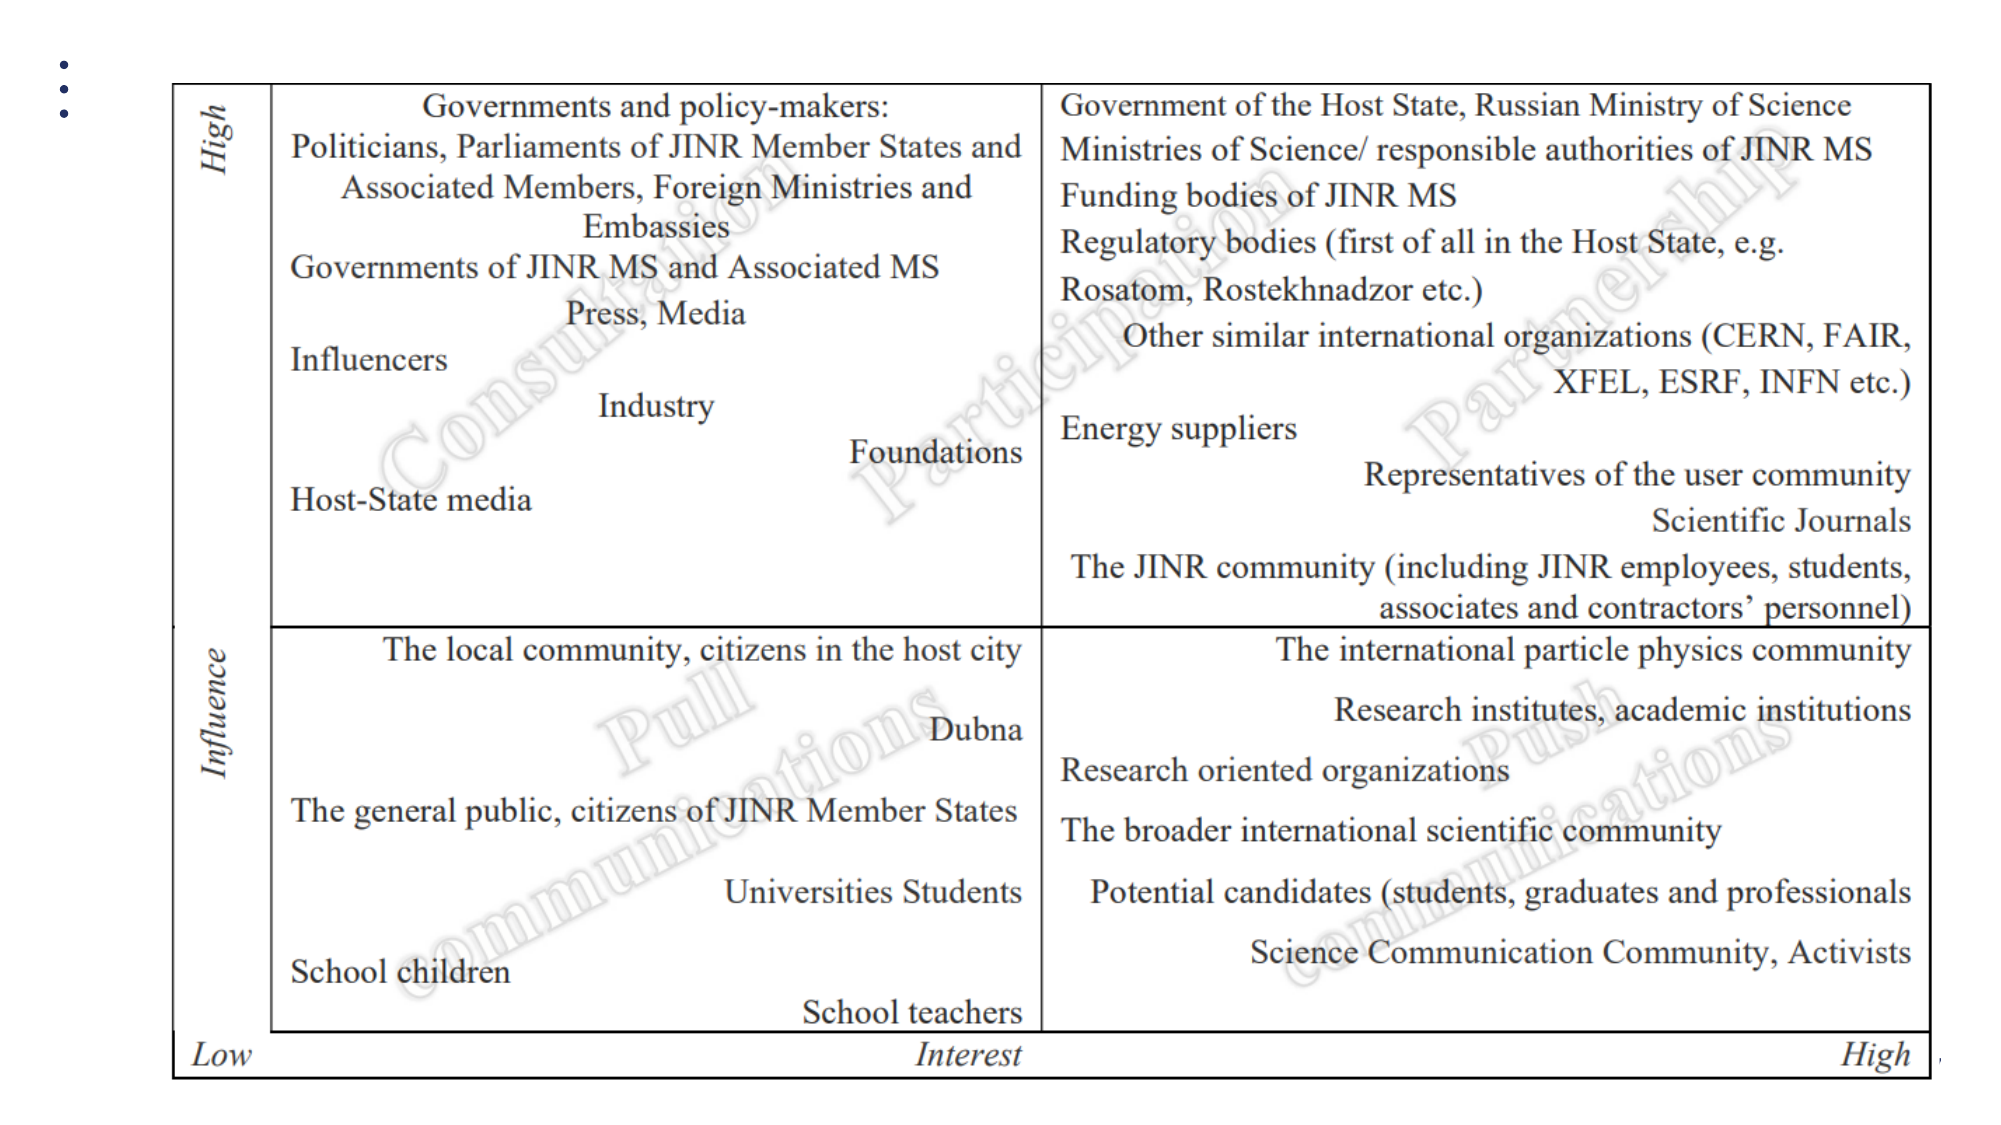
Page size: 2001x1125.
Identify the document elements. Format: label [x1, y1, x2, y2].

picture [167, 83, 1940, 1084]
